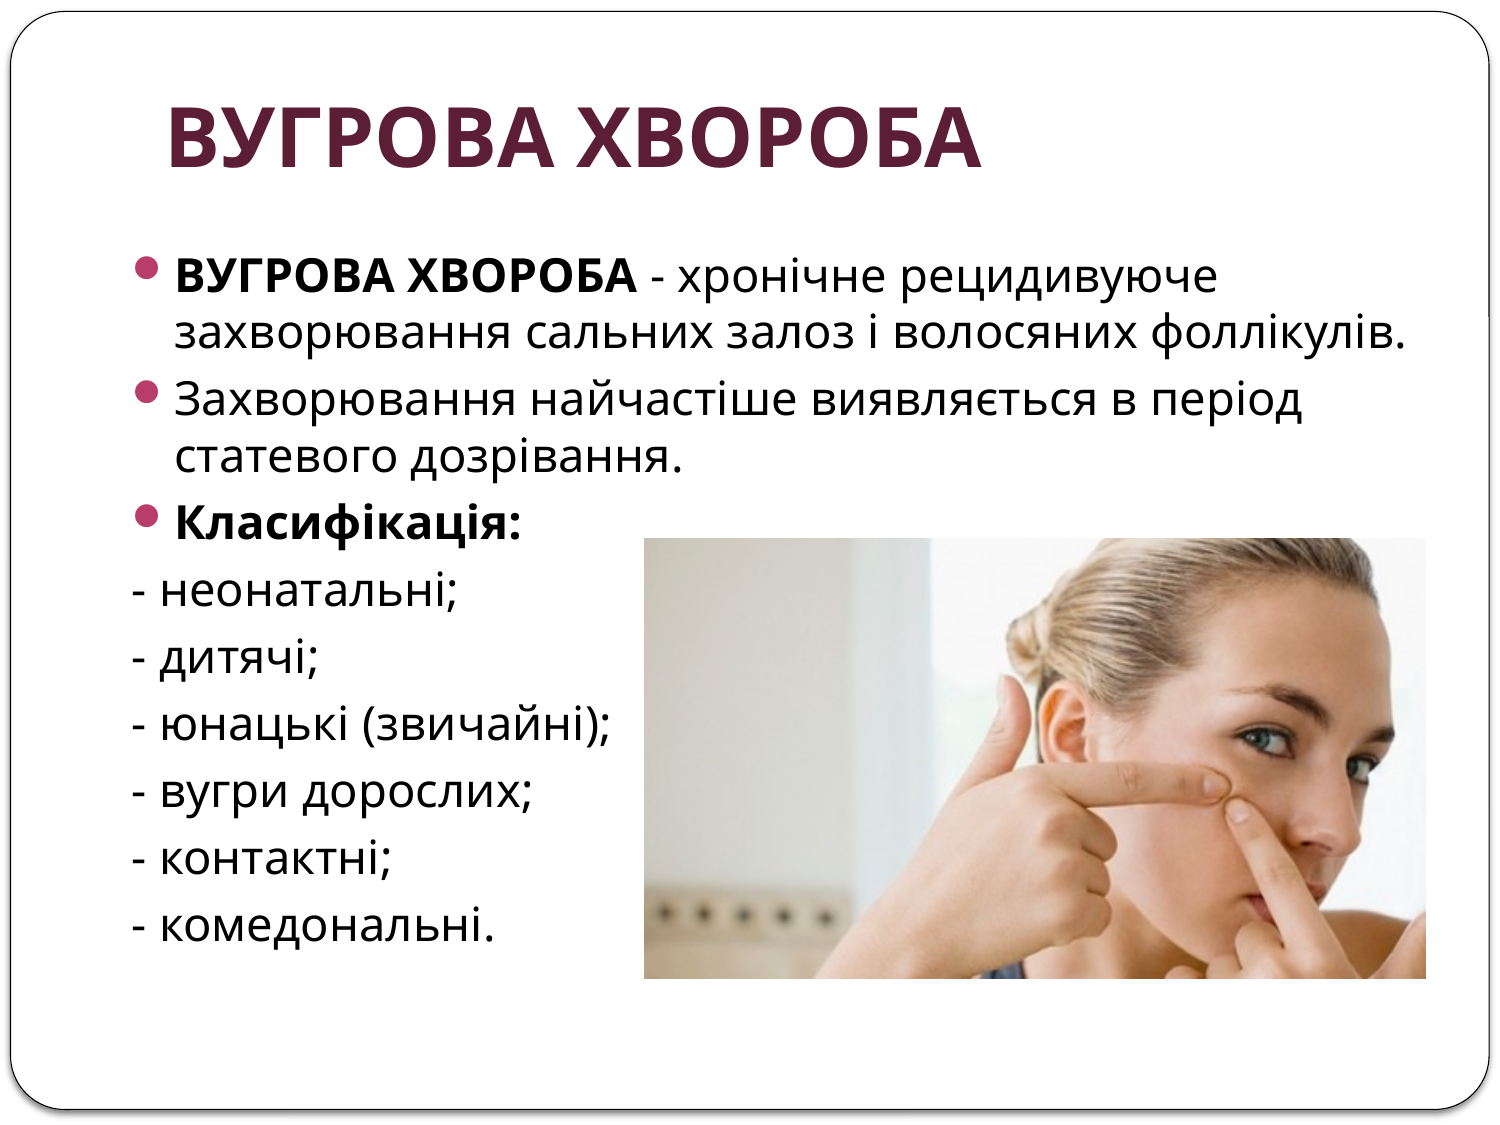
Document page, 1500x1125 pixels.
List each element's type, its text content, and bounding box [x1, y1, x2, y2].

title ВУГРОВА ХВОРОБА [150, 45, 1425, 200]
picture [644, 538, 1426, 979]
list ВУГРОВА ХВОРОБА - хронічне рецидивуюче захворювання сальних залоз і волосяних фоллікулів. Захворювання найчастіше виявляється в період статевого дозрівання. Класифікація: - неонатальні; - дитячі; - юнацькі (звичайні); - вугри дорослих; - контактні; - комедональні. [117, 237, 1425, 988]
